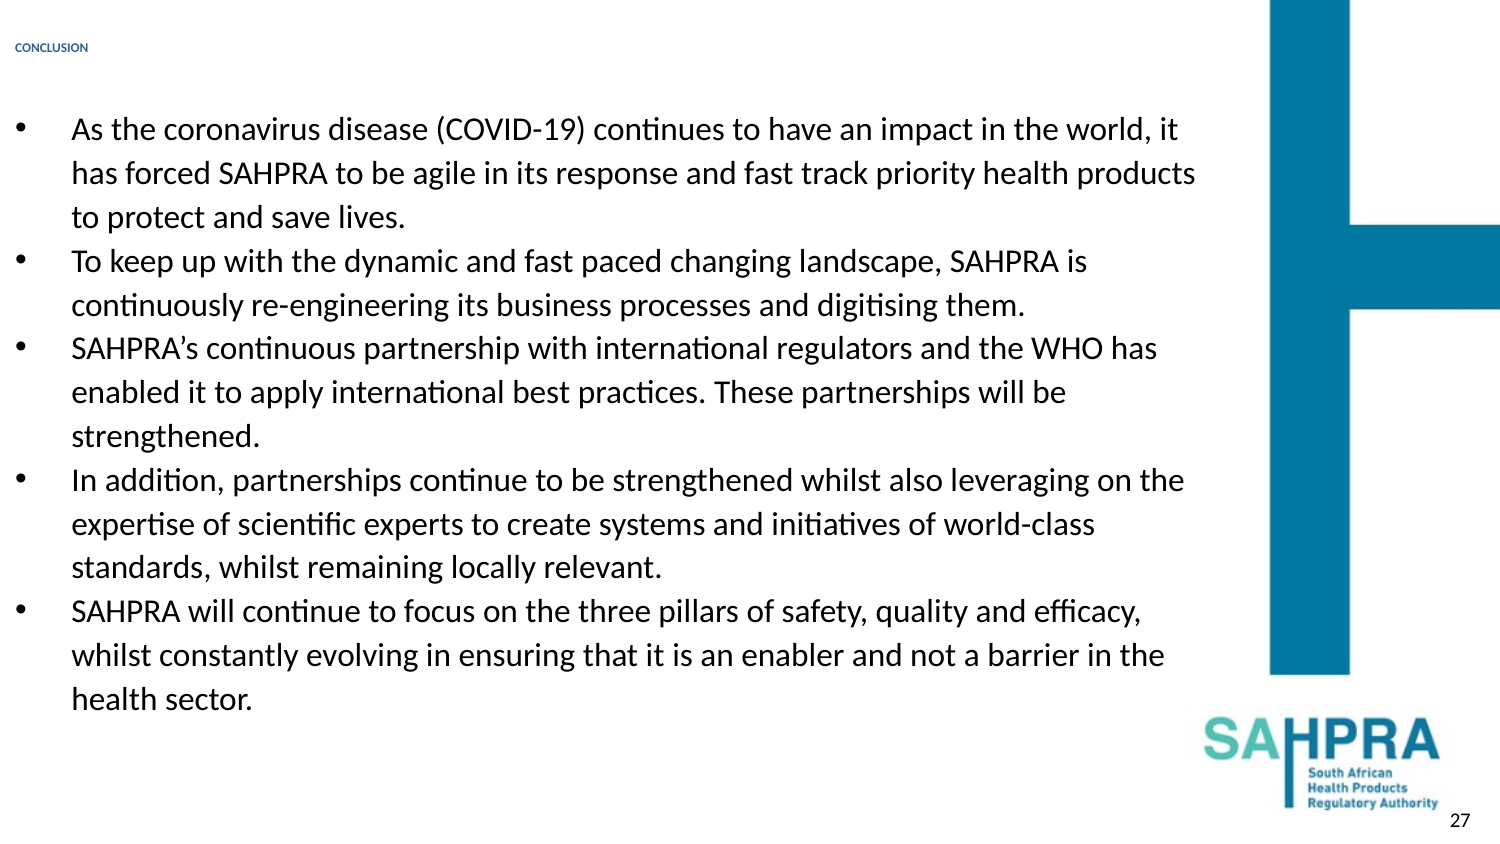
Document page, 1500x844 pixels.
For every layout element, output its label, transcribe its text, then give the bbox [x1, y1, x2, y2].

picture [0, 0, 1500, 844]
text_box 27 [1435, 799, 1492, 844]
list As the coronavirus disease (COVID-19) continues to have an impact in the world, it has forced SAHPRA to be agile in its response and fast track priority health products to protect and save lives. To keep up with the dynamic and fast paced changing landscape, SAHPRA is continuously re-engineering its business processes and digitising them. SAHPRA’s continuous partnership with international regulators and the WHO has enabled it to apply international best practices. These partnerships will be strengthened. In addition, partnerships continue to be strengthened whilst also leveraging on the expertise of scientific experts to create systems and initiatives of world-class standards, whilst remaining locally relevant. SAHPRA will continue to focus on the three pillars of safety, quality and efficacy, whilst constantly evolving in ensuring that it is an enabler and not a barrier in the health sector. [0, 96, 1241, 844]
picture [1349, 0, 1500, 226]
title CONCLUSION [0, 0, 1184, 95]
